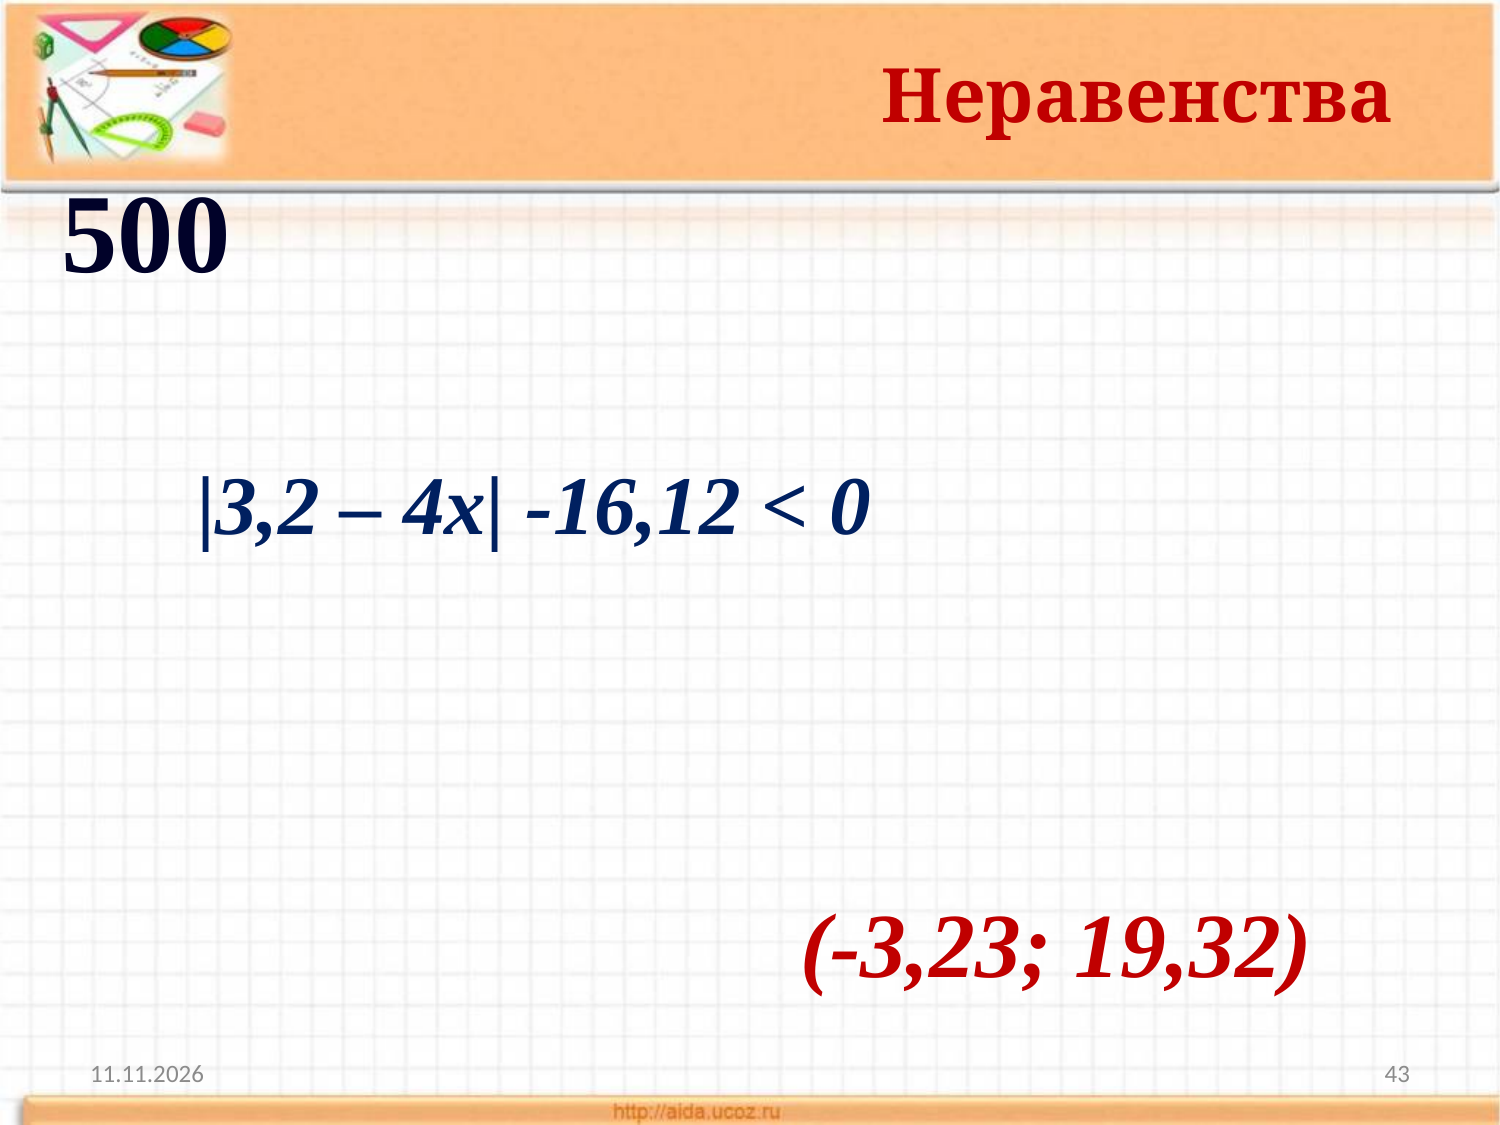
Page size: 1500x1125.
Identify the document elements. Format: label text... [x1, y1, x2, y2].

slide_number 43 [1074, 1042, 1425, 1103]
picture [0, 75, 1500, 1125]
text_box Неравенства [867, 75, 1465, 259]
text_box (-3,23; 19,32) [785, 878, 1442, 1004]
text_box 500 [46, 152, 270, 303]
text_box |3,2 – 4x| -16,12 < 0 [182, 444, 1176, 560]
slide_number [75, 1042, 425, 1103]
text_box [0, 1, 1500, 75]
